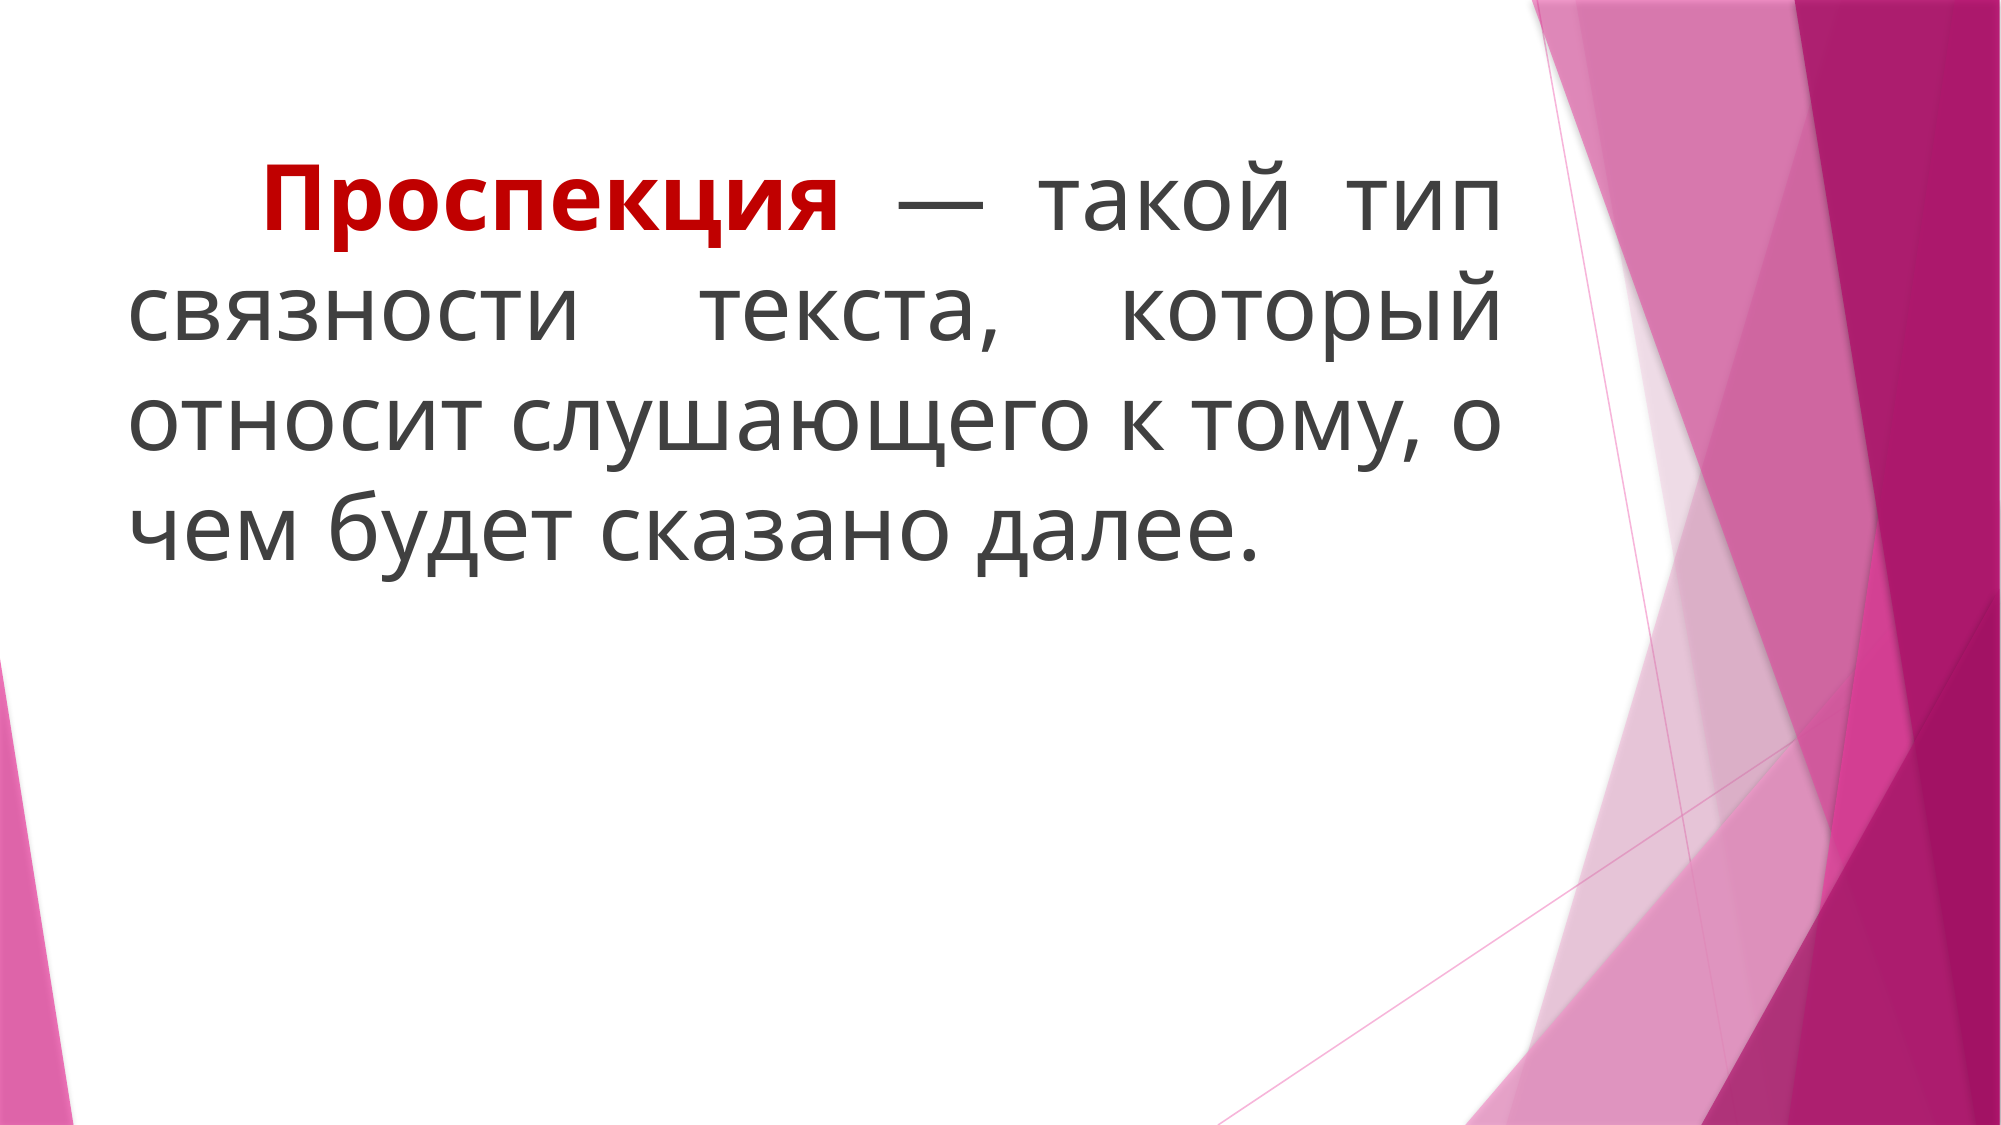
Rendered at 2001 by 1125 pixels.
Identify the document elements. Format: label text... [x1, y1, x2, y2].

list Проспекция ― такой тип связности текста, который относит слушающего к тому, о чем будет сказано далее. [111, 131, 1522, 992]
